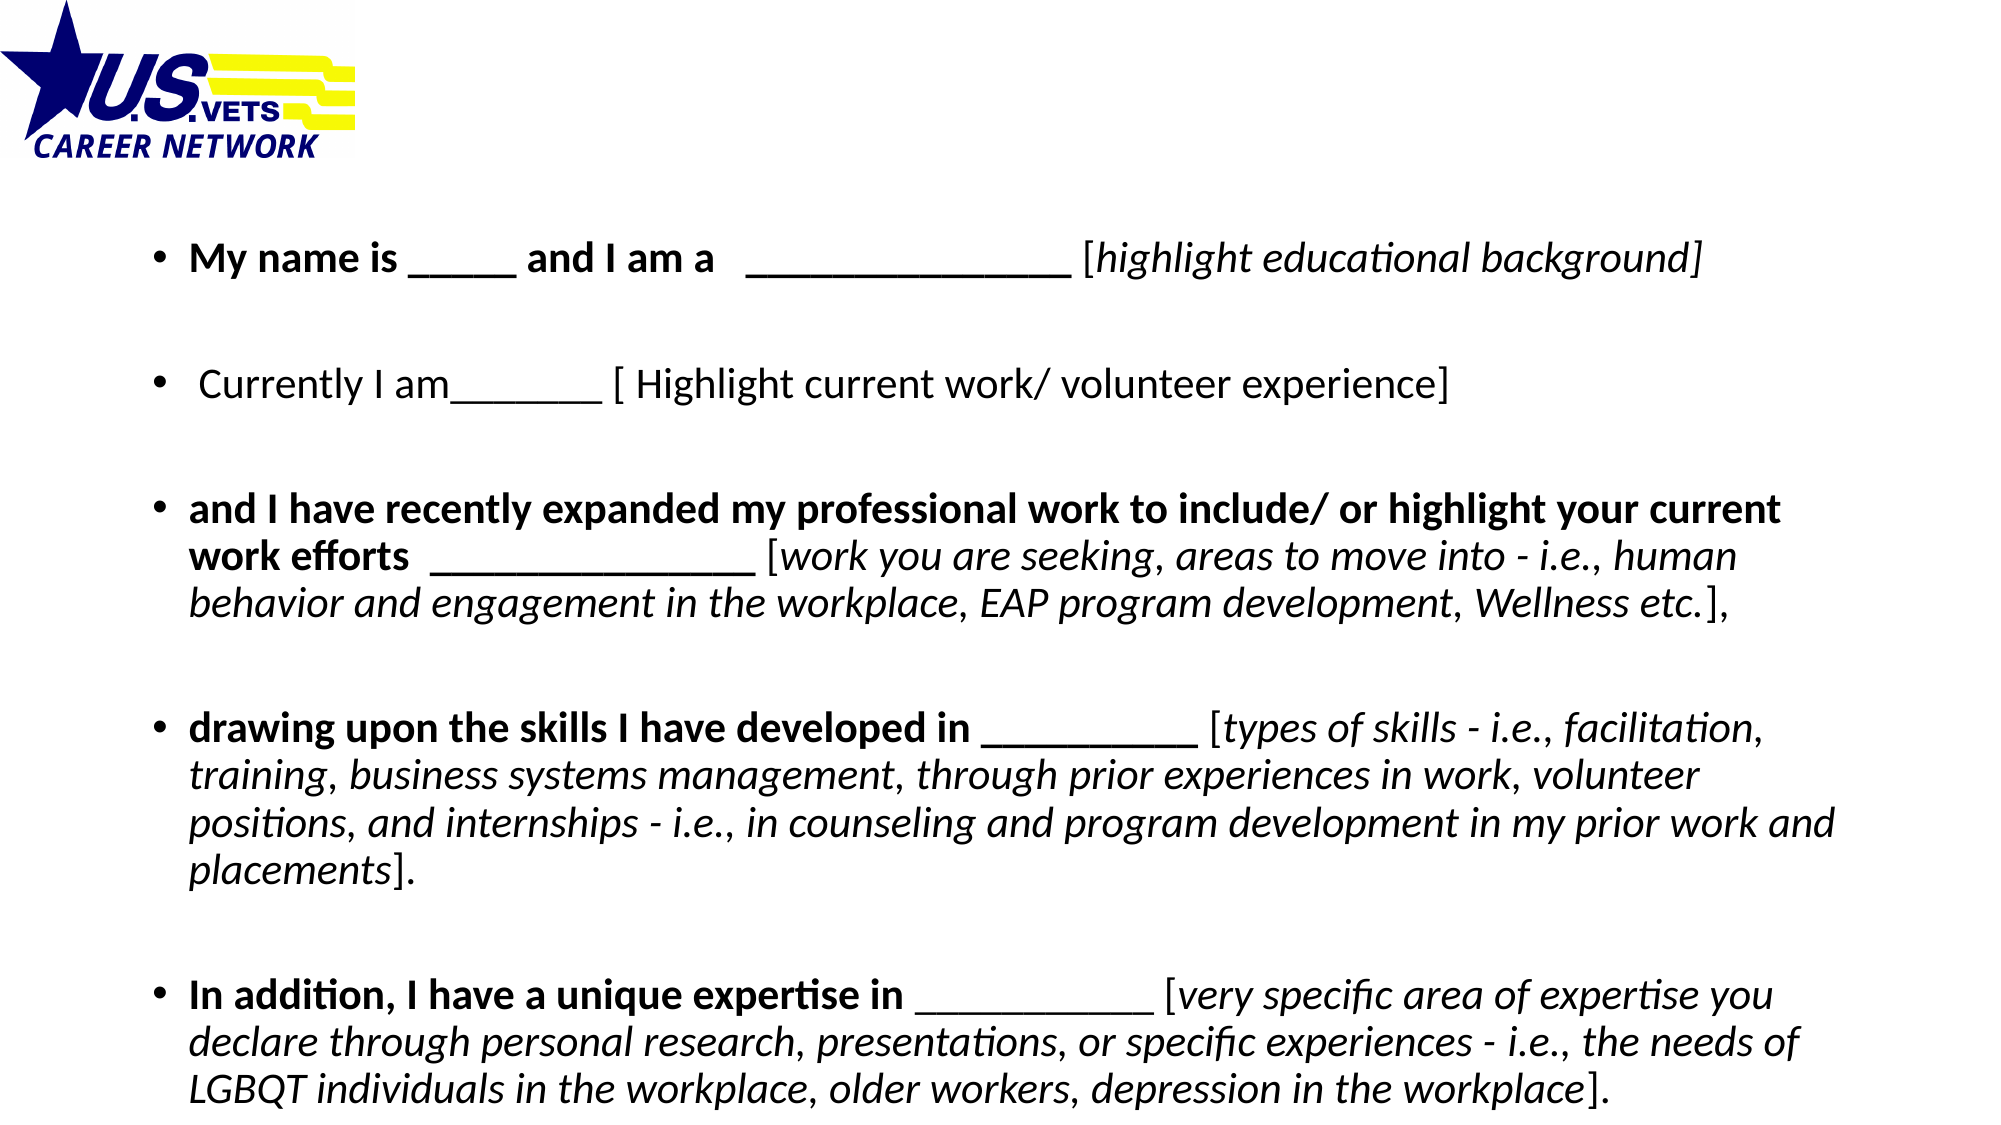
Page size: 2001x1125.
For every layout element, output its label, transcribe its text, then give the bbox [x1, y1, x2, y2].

list My name is _____ and I am a _______________ [highlight educational background] Currently I am_______ [ Highlight current work/ volunteer experience] and I have recently expanded my professional work to include/ or highlight your current work efforts _______________ [work you are seeking, areas to move into - i.e., human behavior and engagement in the workplace, EAP program development, Wellness etc.], drawing upon the skills I have developed in __________ [types of skills - i.e., facilitation, training, business systems management, through prior experiences in work, volunteer positions, and internships - i.e., in counseling and program development in my prior work and placements]. In addition, I have a unique expertise in ___________ [very specific area of expertise you declare through personal research, presentations, or specific experiences - i.e., the needs of LGBQT individuals in the workplace, older workers, depression in the workplace]. [137, 227, 1891, 1125]
picture [0, 0, 355, 158]
